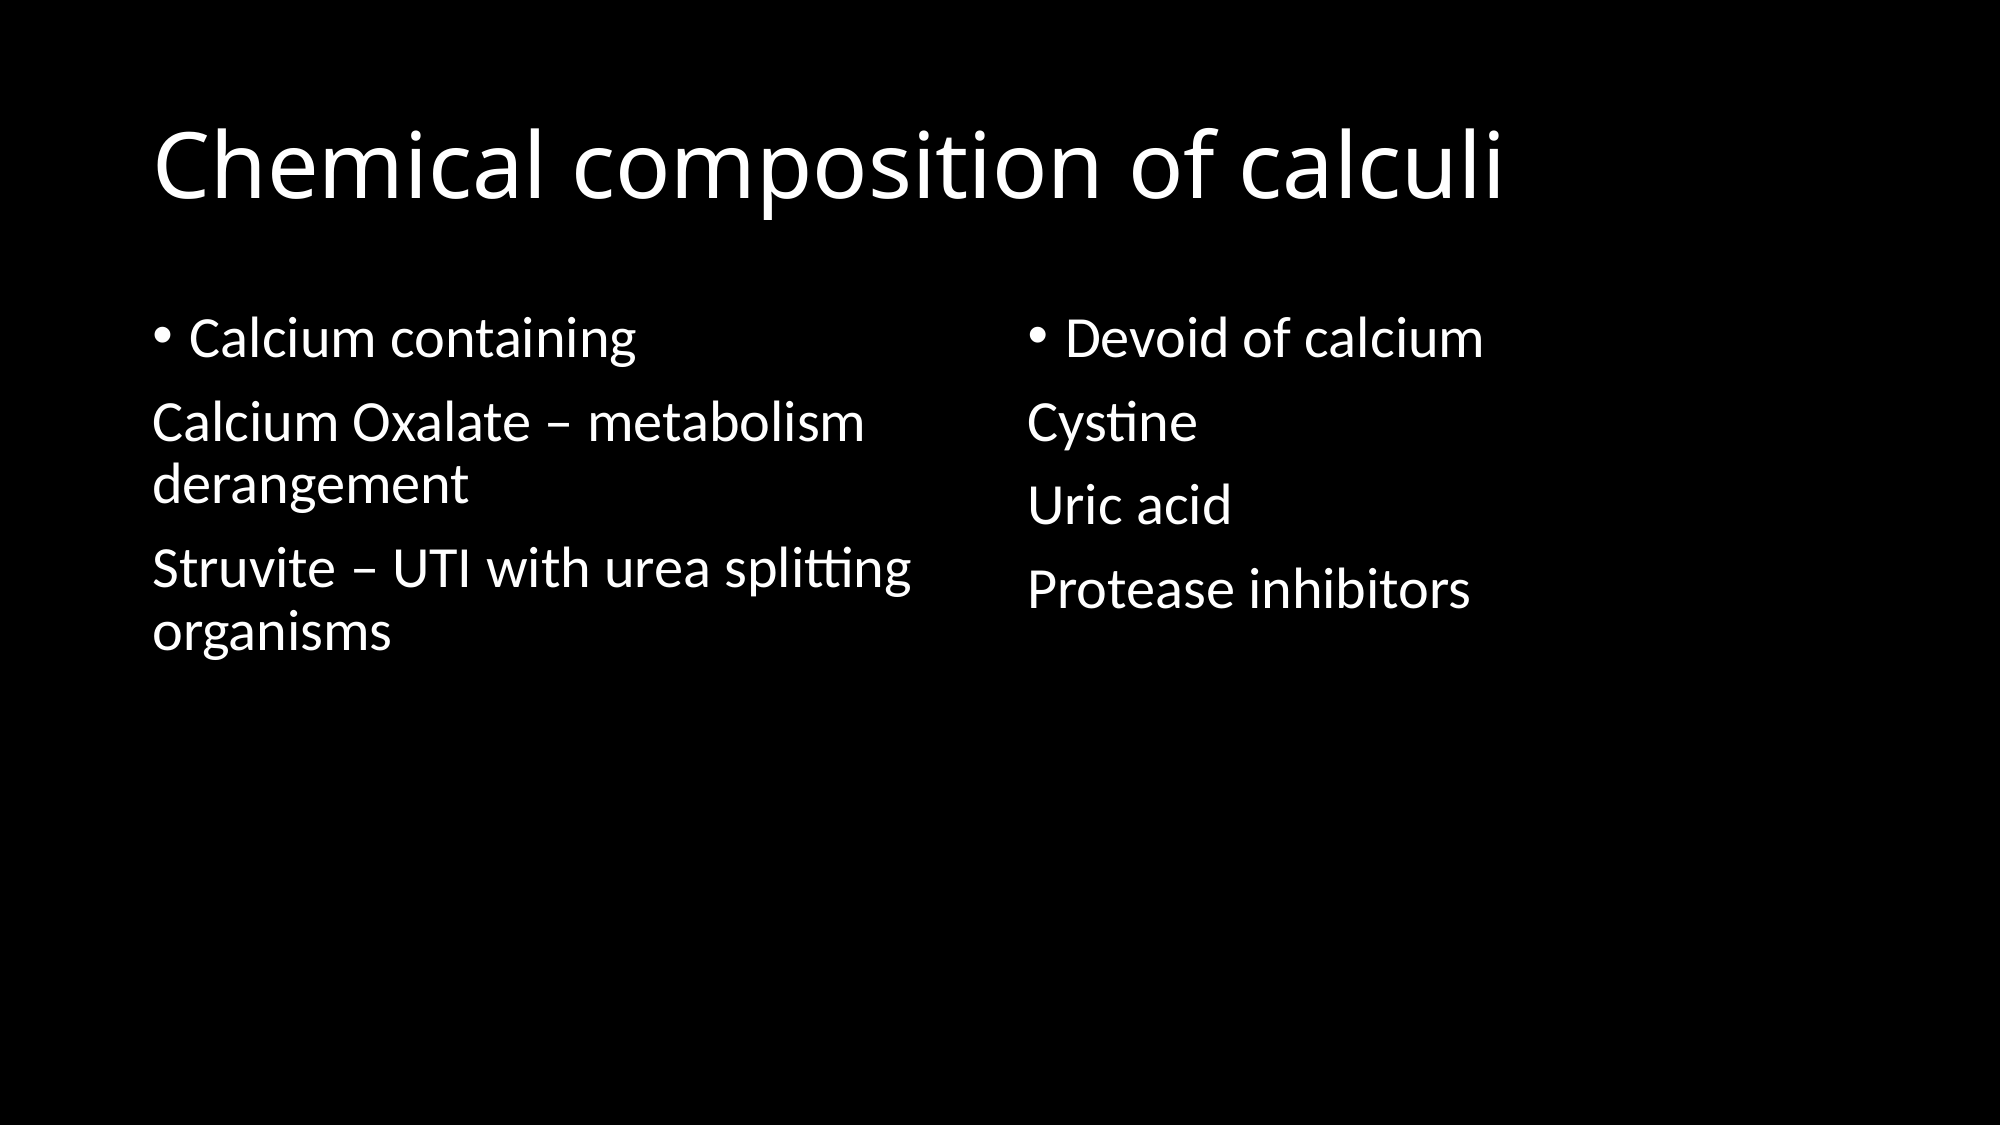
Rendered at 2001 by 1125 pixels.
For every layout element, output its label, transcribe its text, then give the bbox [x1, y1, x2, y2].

list Devoid of calcium Cystine Uric acid Protease inhibitors [1012, 299, 1863, 1014]
list Calcium containing Calcium Oxalate – metabolism derangement Struvite – UTI with urea splitting organisms [137, 299, 988, 1014]
title Chemical composition of calculi [137, 59, 1863, 278]
